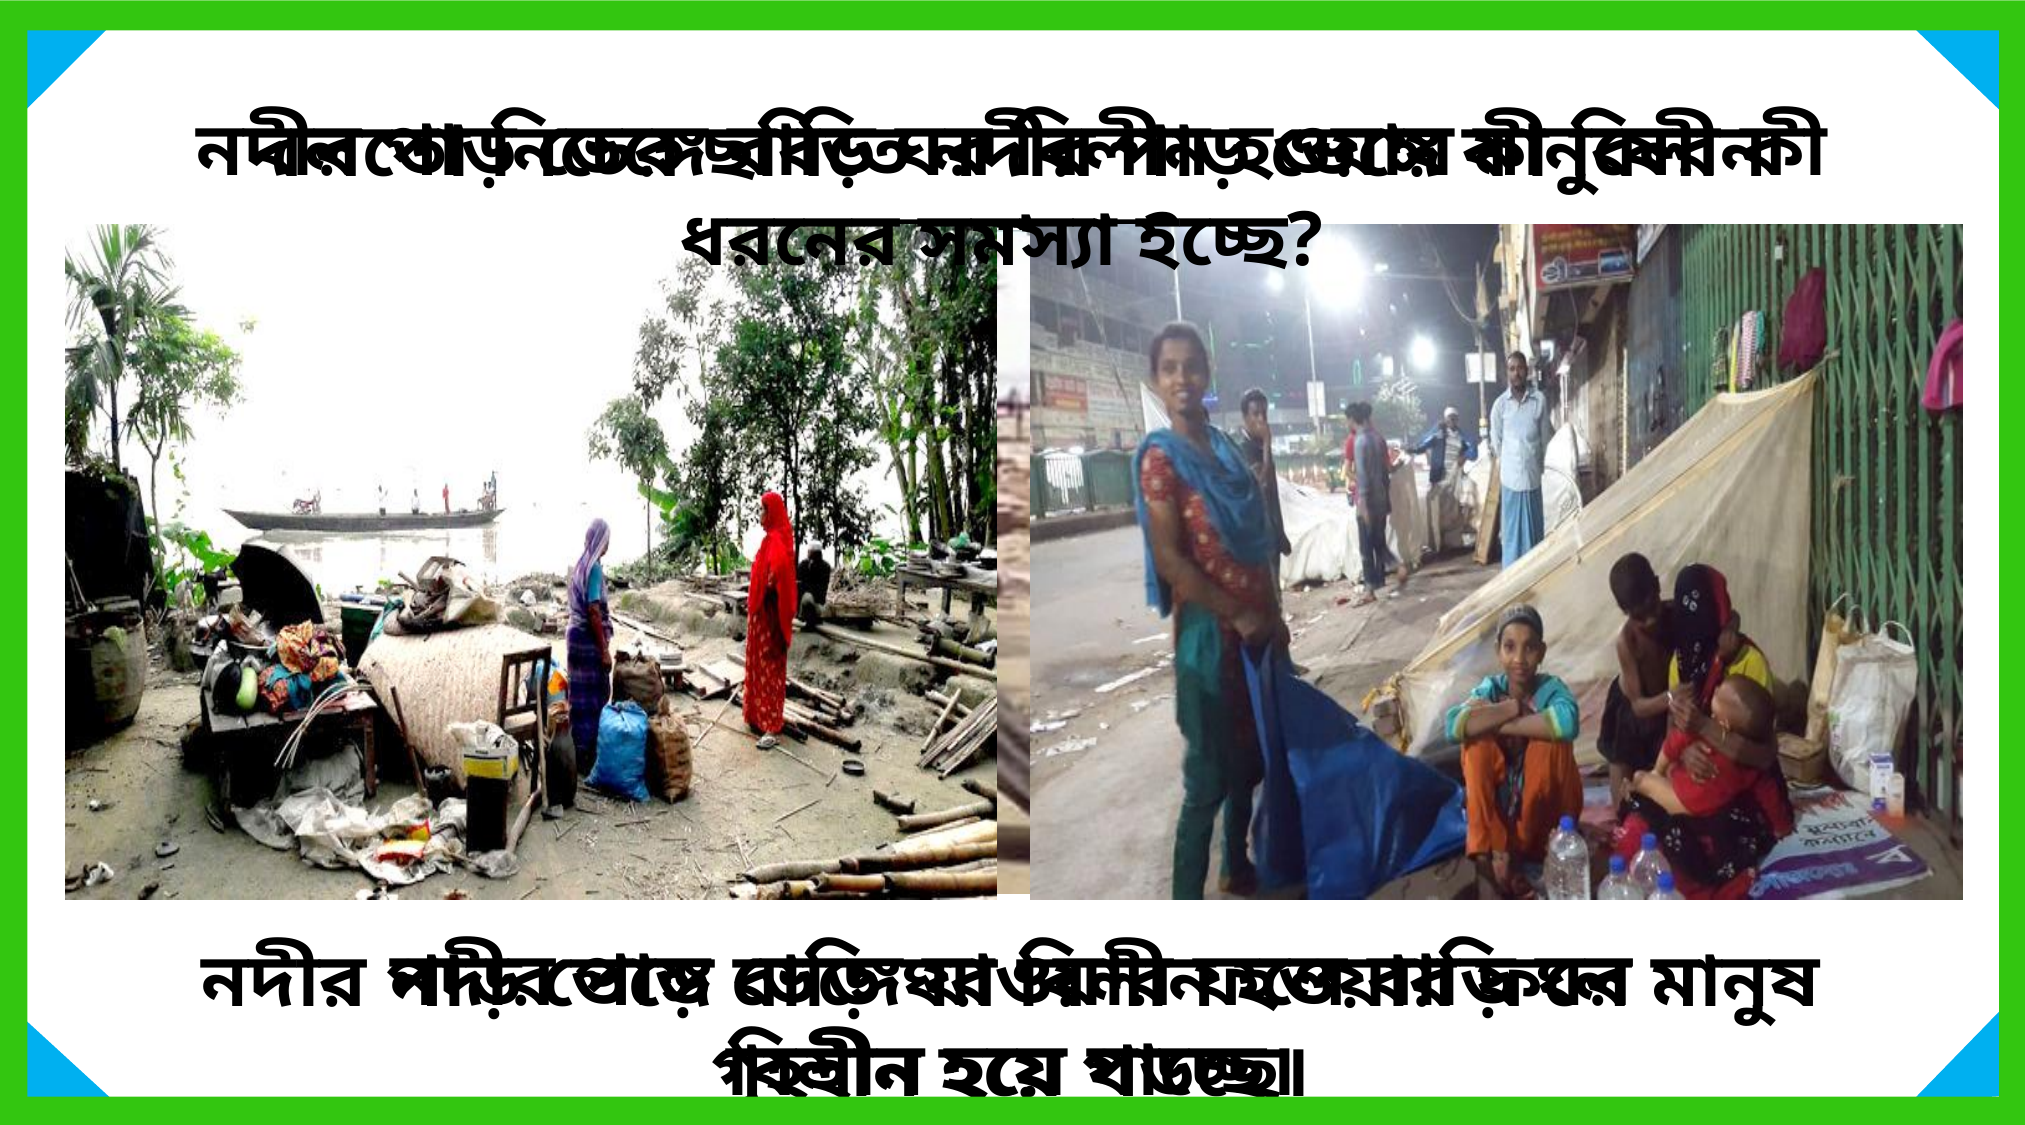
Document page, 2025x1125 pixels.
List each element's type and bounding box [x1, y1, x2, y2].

text_box [0, 0, 2025, 1125]
